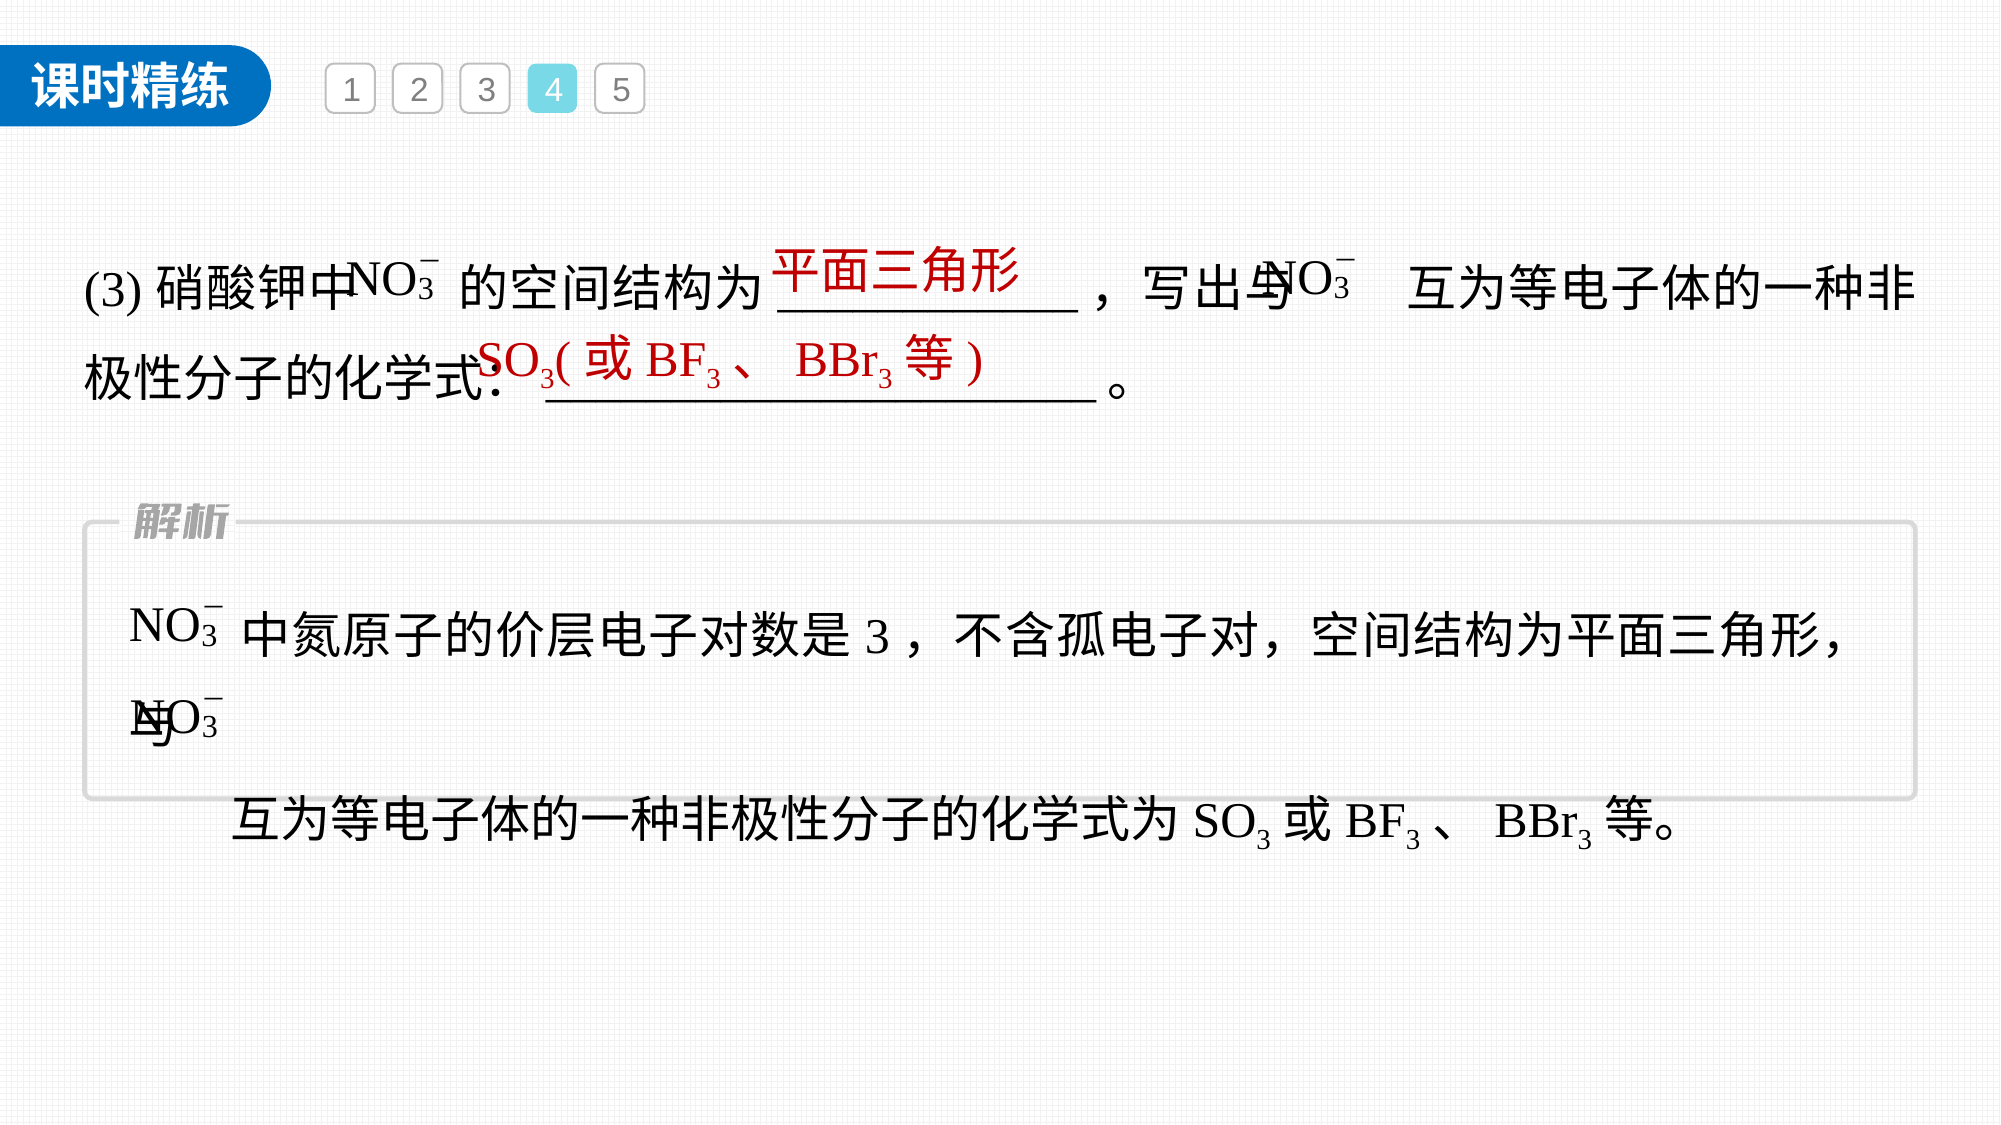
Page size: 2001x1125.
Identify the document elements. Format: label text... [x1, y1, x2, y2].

text_box 5 [594, 62, 646, 114]
text_box SO3(或BF3、BBr3等) [461, 318, 999, 402]
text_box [84, 503, 1916, 799]
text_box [345, 245, 525, 317]
text_box 中氮原子的价层电子对数是3，不含孤电子对，空间结构为平面三角形，与 互为等电子体的一种非极性分子的化学式为SO3或BF3、BBr3等。 [113, 799, 1886, 864]
text_box 1 [324, 62, 376, 114]
text_box 4 [526, 62, 579, 114]
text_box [1261, 244, 1441, 317]
text_box 2 [391, 62, 444, 114]
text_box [128, 591, 309, 664]
text_box 3 [459, 62, 511, 114]
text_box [129, 682, 309, 755]
text_box (3)硝酸钾中 的空间结构为____________，写出与 互为等电子体的一种非极性分子的化学式：______________________。 [63, 216, 1936, 417]
text_box 平面三角形 [756, 230, 1036, 306]
